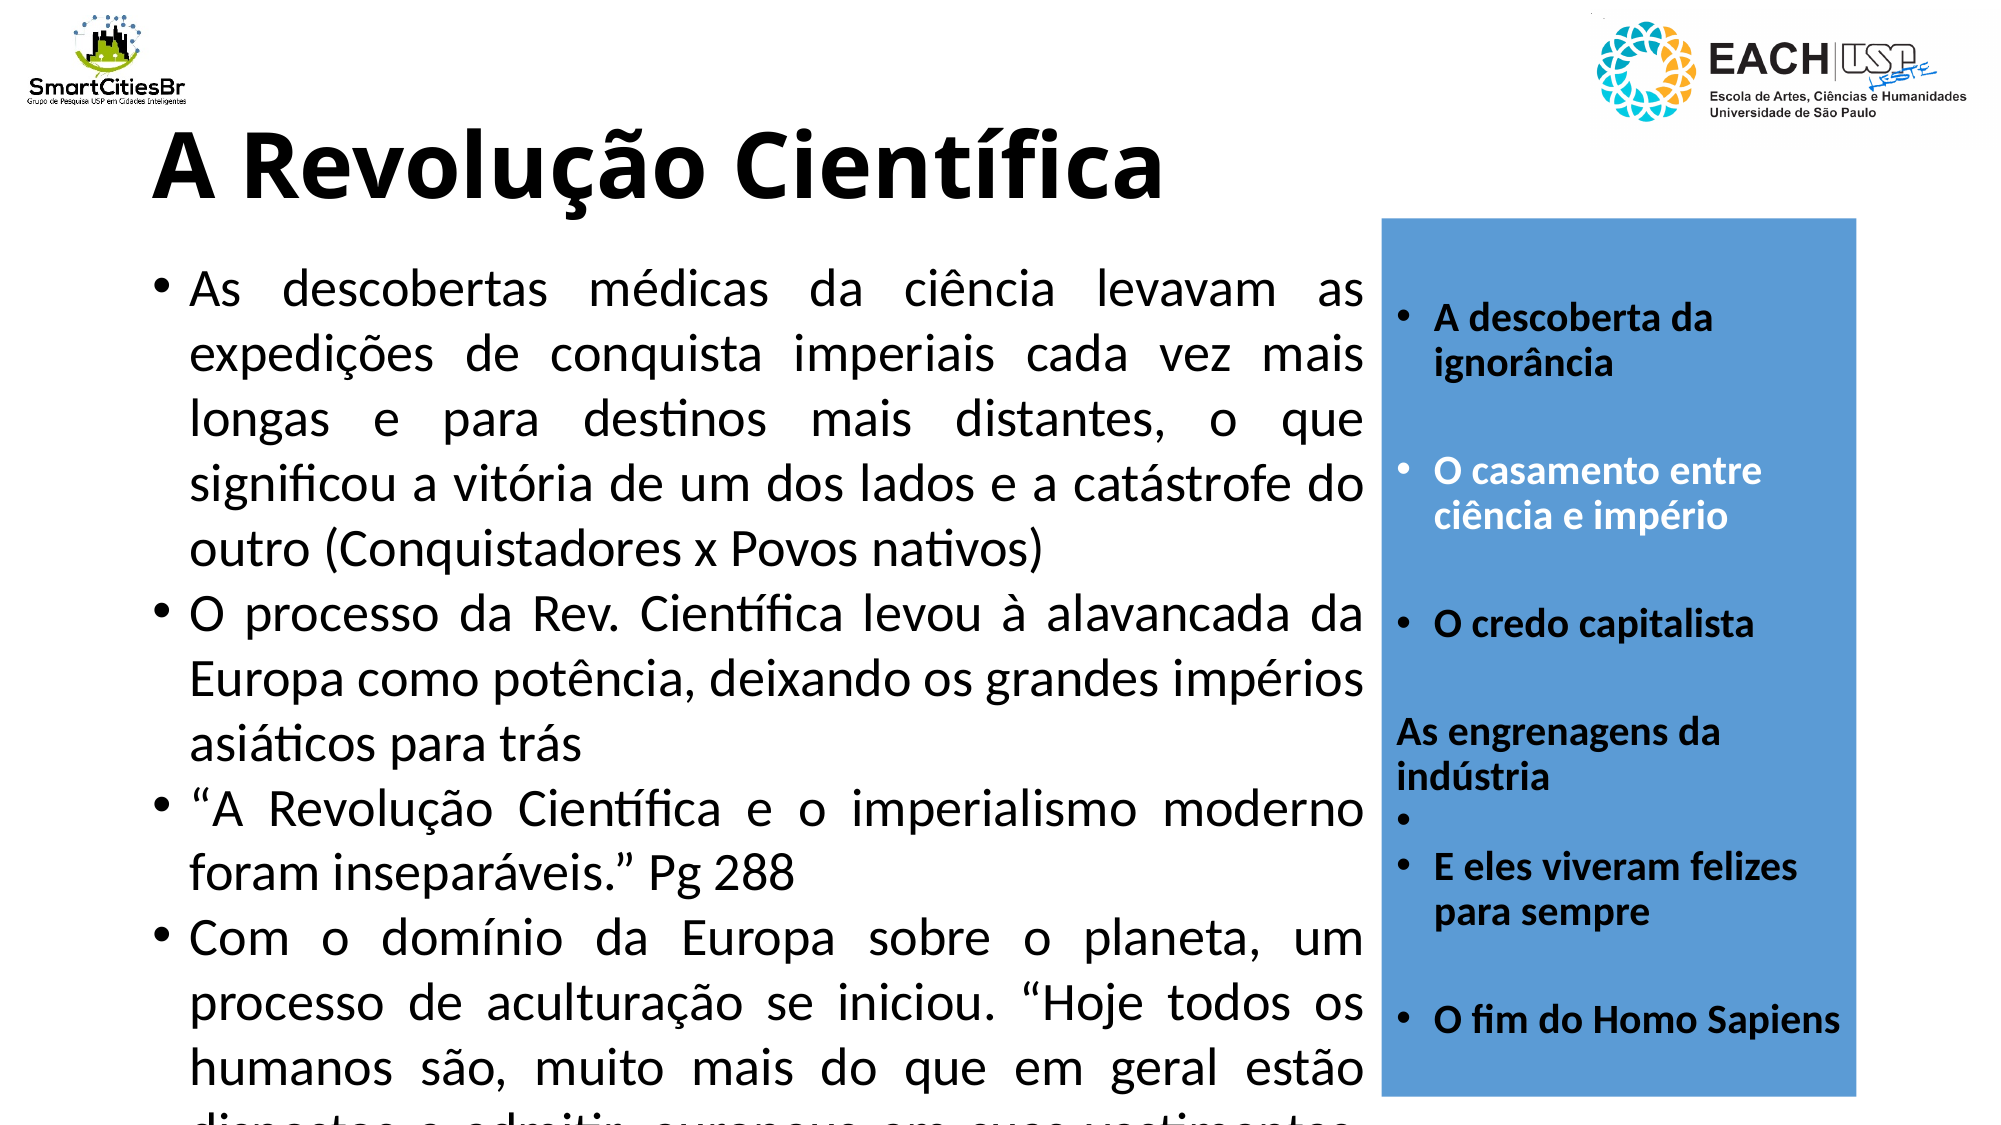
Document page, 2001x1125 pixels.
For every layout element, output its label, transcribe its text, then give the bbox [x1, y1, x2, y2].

text_box A descoberta da ignorância O casamento entre ciência e império O credo capitalista As engrenagens da indústria E eles viveram felizes para sempre O fim do Homo Sapiens [1381, 218, 1857, 1097]
picture [27, 15, 186, 105]
text_box A Revolução Científica [137, 59, 1863, 278]
text_box As descobertas médicas da ciência levavam as expedições de conquista imperiais cada vez mais longas e para destinos mais distantes, o que significou a vitória de um dos lados e a catástrofe do outro (Conquistadores x Povos nativos) O processo da Rev. Científica levou à alavancada da Europa como potência, deixando os grandes impérios asiáticos para trás “A Revolução Científica e o imperialismo moderno foram inseparáveis.” Pg 288 Com o domínio da Europa sobre o planeta, um processo de aculturação se iniciou. “Hoje todos os humanos são, muito mais do que em geral estão dispostos a admitir, europeus em suas vestimentas, ideias e gostos” pg 289 [137, 244, 1382, 1110]
picture [1589, 9, 2000, 151]
